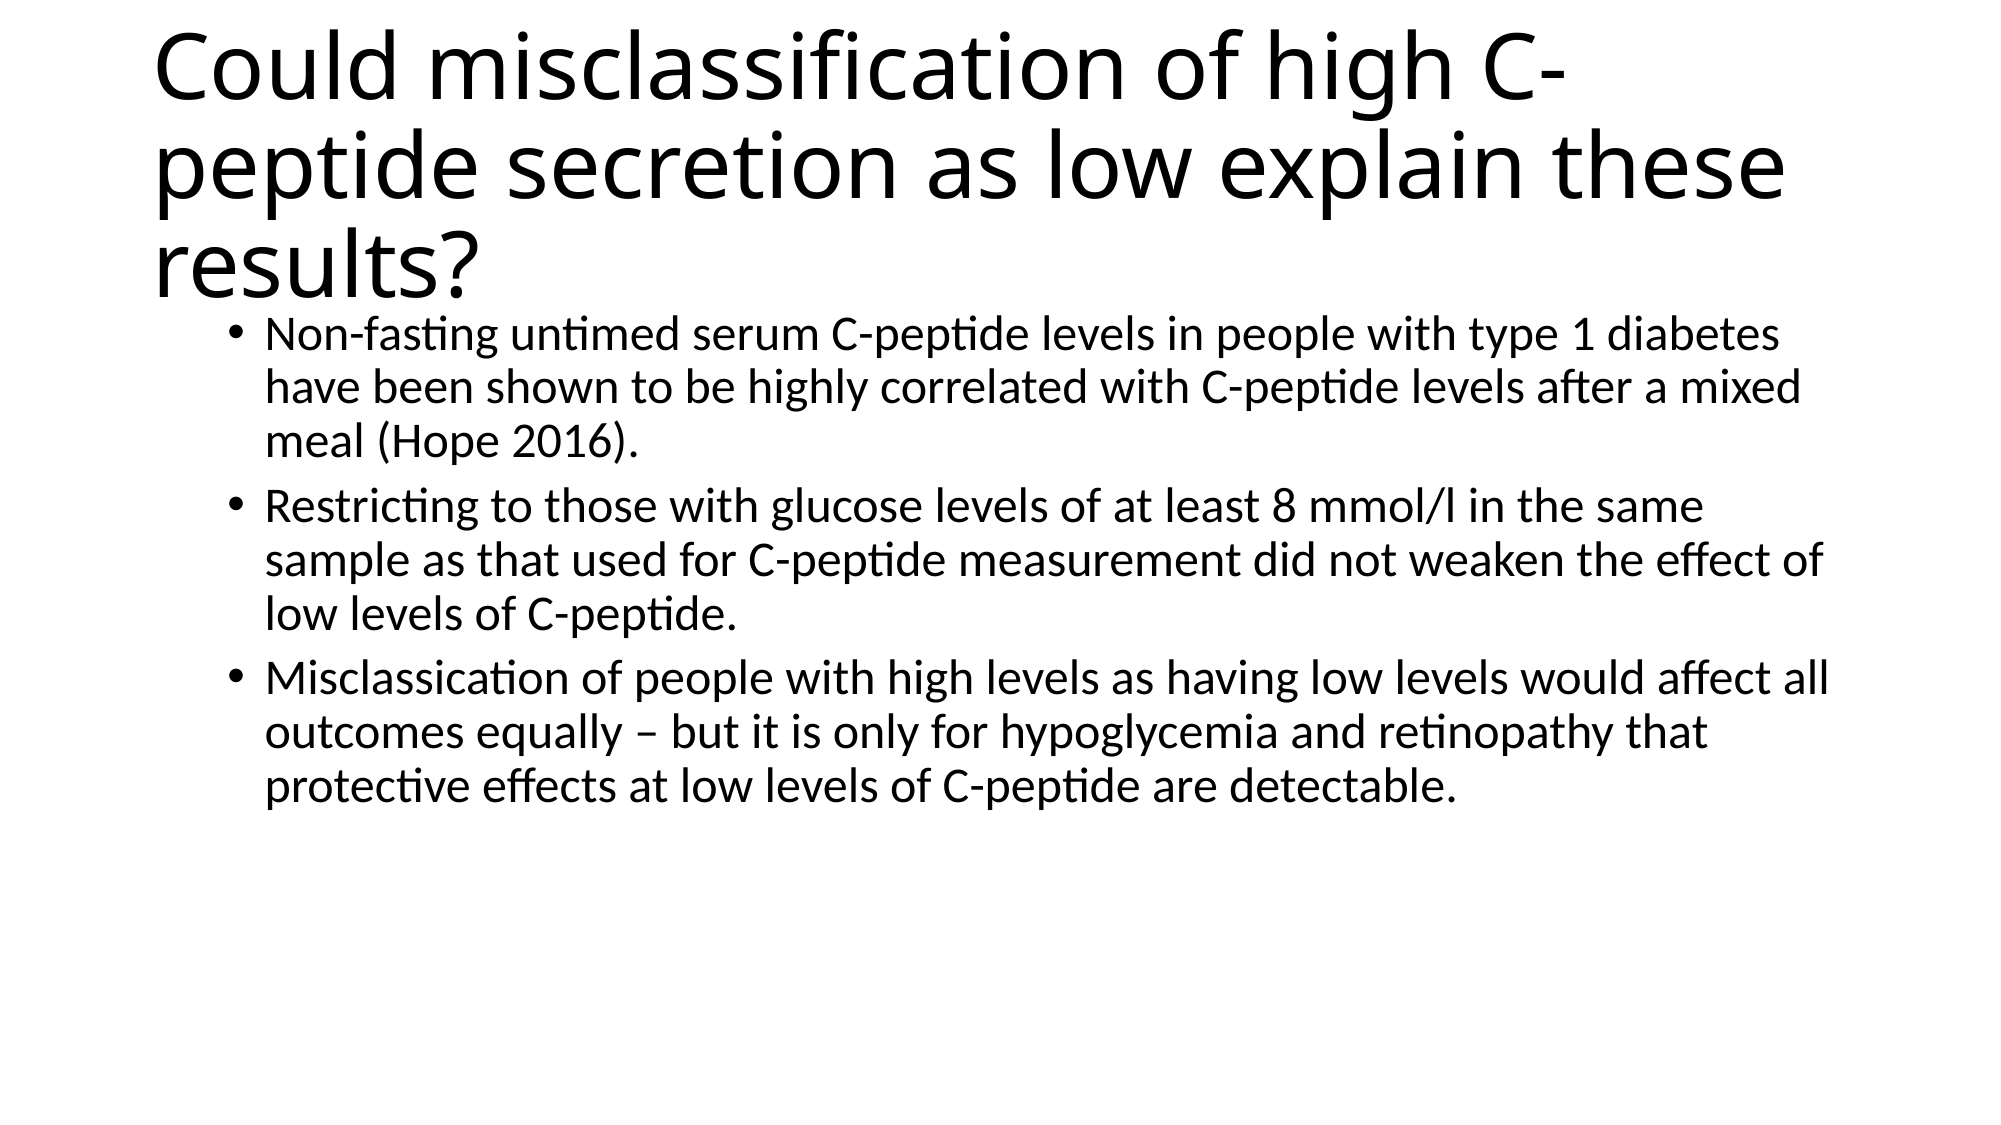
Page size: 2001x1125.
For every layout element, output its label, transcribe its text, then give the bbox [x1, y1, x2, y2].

text_box Could misclassification of high C-peptide secretion as low explain these results? [137, 59, 1863, 278]
text_box Non-fasting untimed serum C-peptide levels in people with type 1 diabetes have been shown to be highly correlated with C-peptide levels after a mixed meal (Hope 2016). Restricting to those with glucose levels of at least 8 mmol/l in the same sample as that used for C-peptide measurement did not weaken the effect of low levels of C-peptide. Misclassication of people with high levels as having low levels would affect all outcomes equally – but it is only for hypoglycemia and retinopathy that protective effects at low levels of C-peptide are detectable. [137, 299, 1863, 1014]
